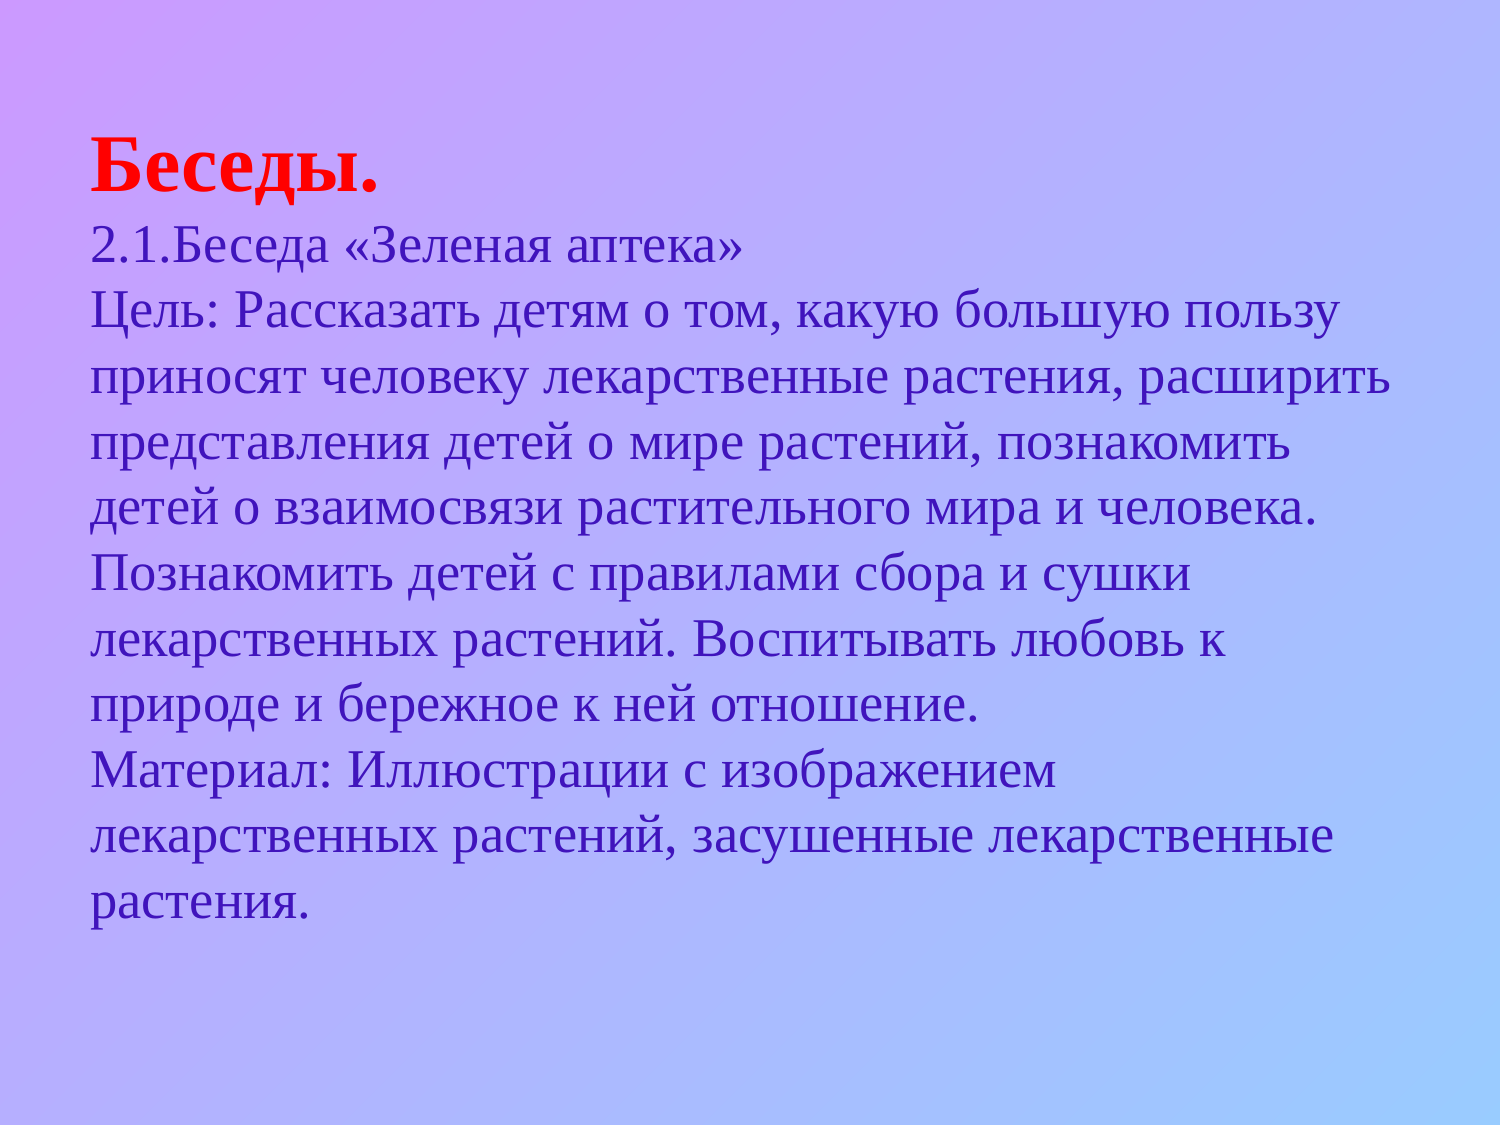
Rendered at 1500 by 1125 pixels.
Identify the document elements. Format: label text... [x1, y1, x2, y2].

list Беседы. 2.1.Беседа «Зеленая аптека» Цель: Рассказать детям о том, какую большую пользу приносят человеку лекарственные растения, расширить представления детей о мире растений, познакомить детей о взаимосвязи растительного мира и человека. Познакомить детей с правилами сбора и сушки лекарственных растений. Воспитывать любовь к природе и бережное к ней отношение. Материал: Иллюстрации с изображением лекарственных растений, засушенные лекарственные растения. [75, 101, 1425, 1005]
